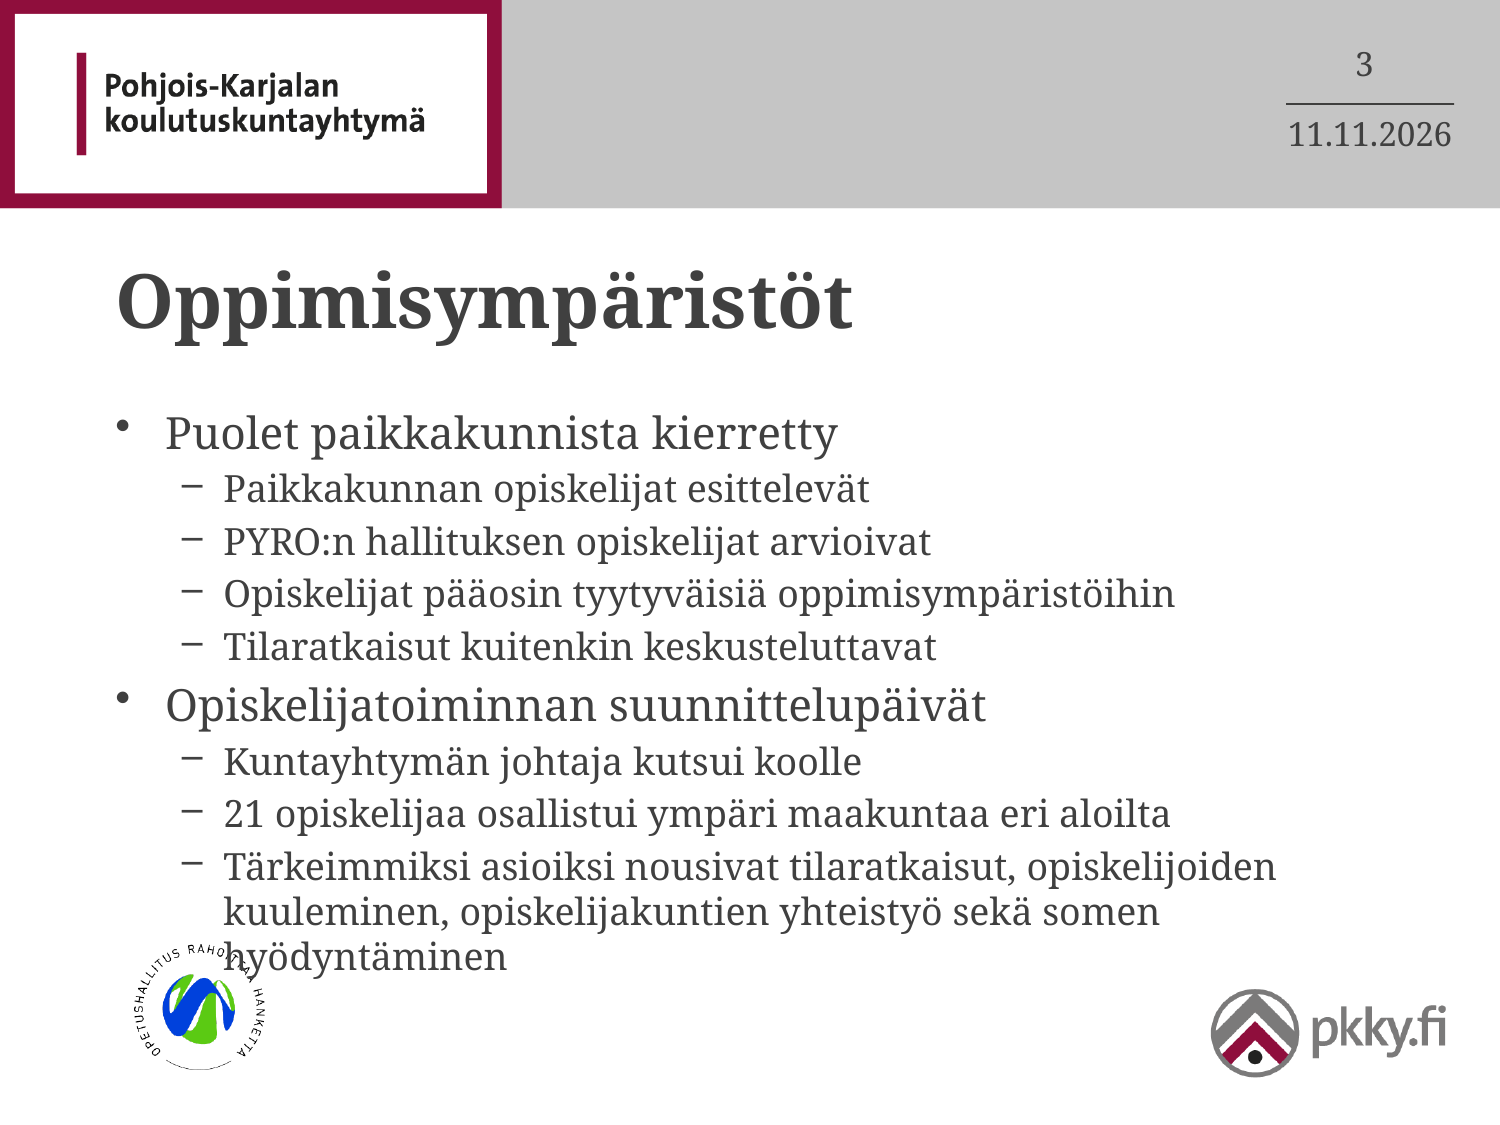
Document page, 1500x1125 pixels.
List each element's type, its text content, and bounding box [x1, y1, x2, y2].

title Oppimisympäristöt [100, 246, 1454, 386]
picture [0, 0, 1500, 1125]
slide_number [1269, 113, 1471, 165]
slide_number 3 [1281, 43, 1447, 90]
list Puolet paikkakunnista kierretty Paikkakunnan opiskelijat esittelevät PYRO:n hallituksen opiskelijat arvioivat Opiskelijat pääosin tyytyväisiä oppimisympäristöihin Tilaratkaisut kuitenkin keskusteluttavat Opiskelijatoiminnan suunnittelupäivät Kuntayhtymän johtaja kutsui koolle 21 opiskelijaa osallistui ympäri maakuntaa eri aloilta Tärkeimmiksi asioiksi nousivat tilaratkaisut, opiskelijoiden kuuleminen, opiskelijakuntien yhteistyö sekä somen hyödyntäminen [100, 397, 1454, 988]
